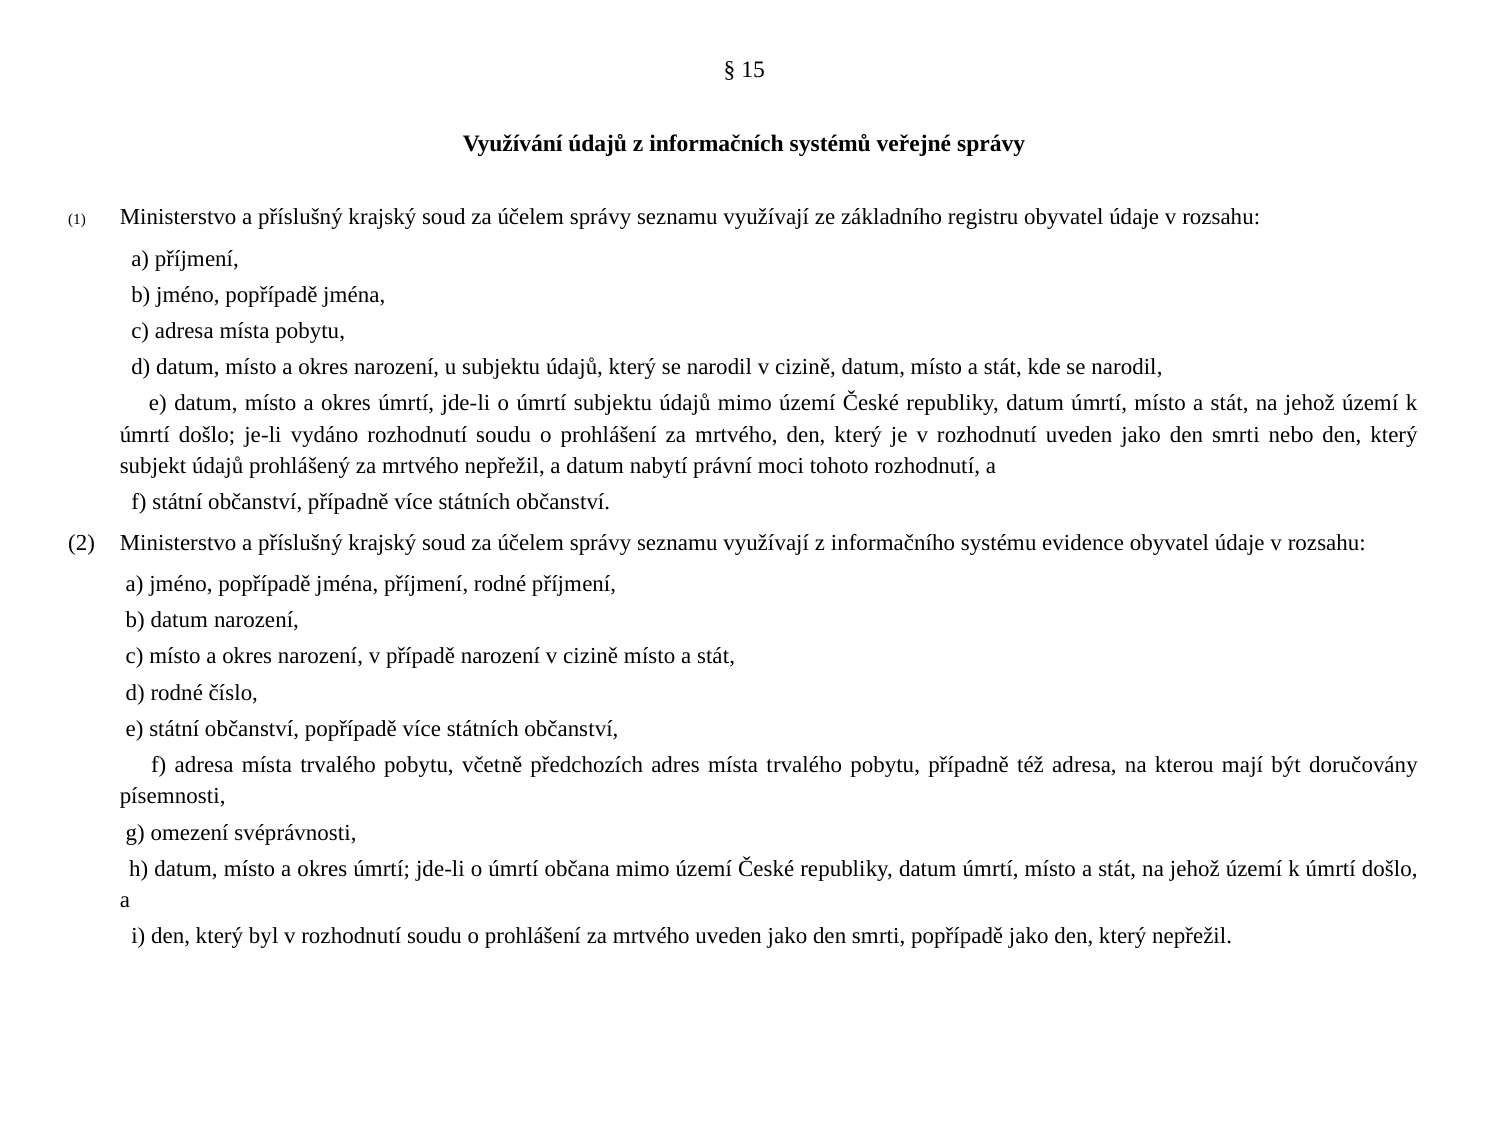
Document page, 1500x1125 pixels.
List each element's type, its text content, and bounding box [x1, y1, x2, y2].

list § 15 Využívání údajů z informačních systémů veřejné správy (1) Ministerstvo a příslušný krajský soud za účelem správy seznamu využívají ze základního registru obyvatel údaje v rozsahu: a) příjmení, b) jméno, popřípadě jména, c) adresa místa pobytu, d) datum, místo a okres narození, u subjektu údajů, který se narodil v cizině, datum, místo a stát, kde se narodil, e) datum, místo a okres úmrtí, jde-li o úmrtí subjektu údajů mimo území České republiky, datum úmrtí, místo a stát, na jehož území k úmrtí došlo; je-li vydáno rozhodnutí soudu o prohlášení za mrtvého, den, který je v rozhodnutí uveden jako den smrti nebo den, který subjekt údajů prohlášený za mrtvého nepřežil, a datum nabytí právní moci tohoto rozhodnutí, a f) státní občanství, případně více státních občanství. (2) Ministerstvo a příslušný krajský soud za účelem správy seznamu využívají z informačního systému evidence obyvatel údaje v rozsahu: a) jméno, popřípadě jména, příjmení, rodné příjmení, b) datum narození, c) místo a okres narození, v případě narození v cizině místo a stát, d) rodné číslo, e) státní občanství, popřípadě více státních občanství, f) adresa místa trvalého pobytu, včetně předchozích adres místa trvalého pobytu, případně též adresa, na kterou mají být doručovány písemnosti, g) omezení svéprávnosti, h) datum, místo a okres úmrtí; jde-li o úmrtí občana mimo území České republiky, datum úmrtí, místo a stát, na jehož území k úmrtí došlo, a i) den, který byl v rozhodnutí soudu o prohlášení za mrtvého uveden jako den smrti, popřípadě jako den, který nepřežil. [53, 42, 1436, 1012]
